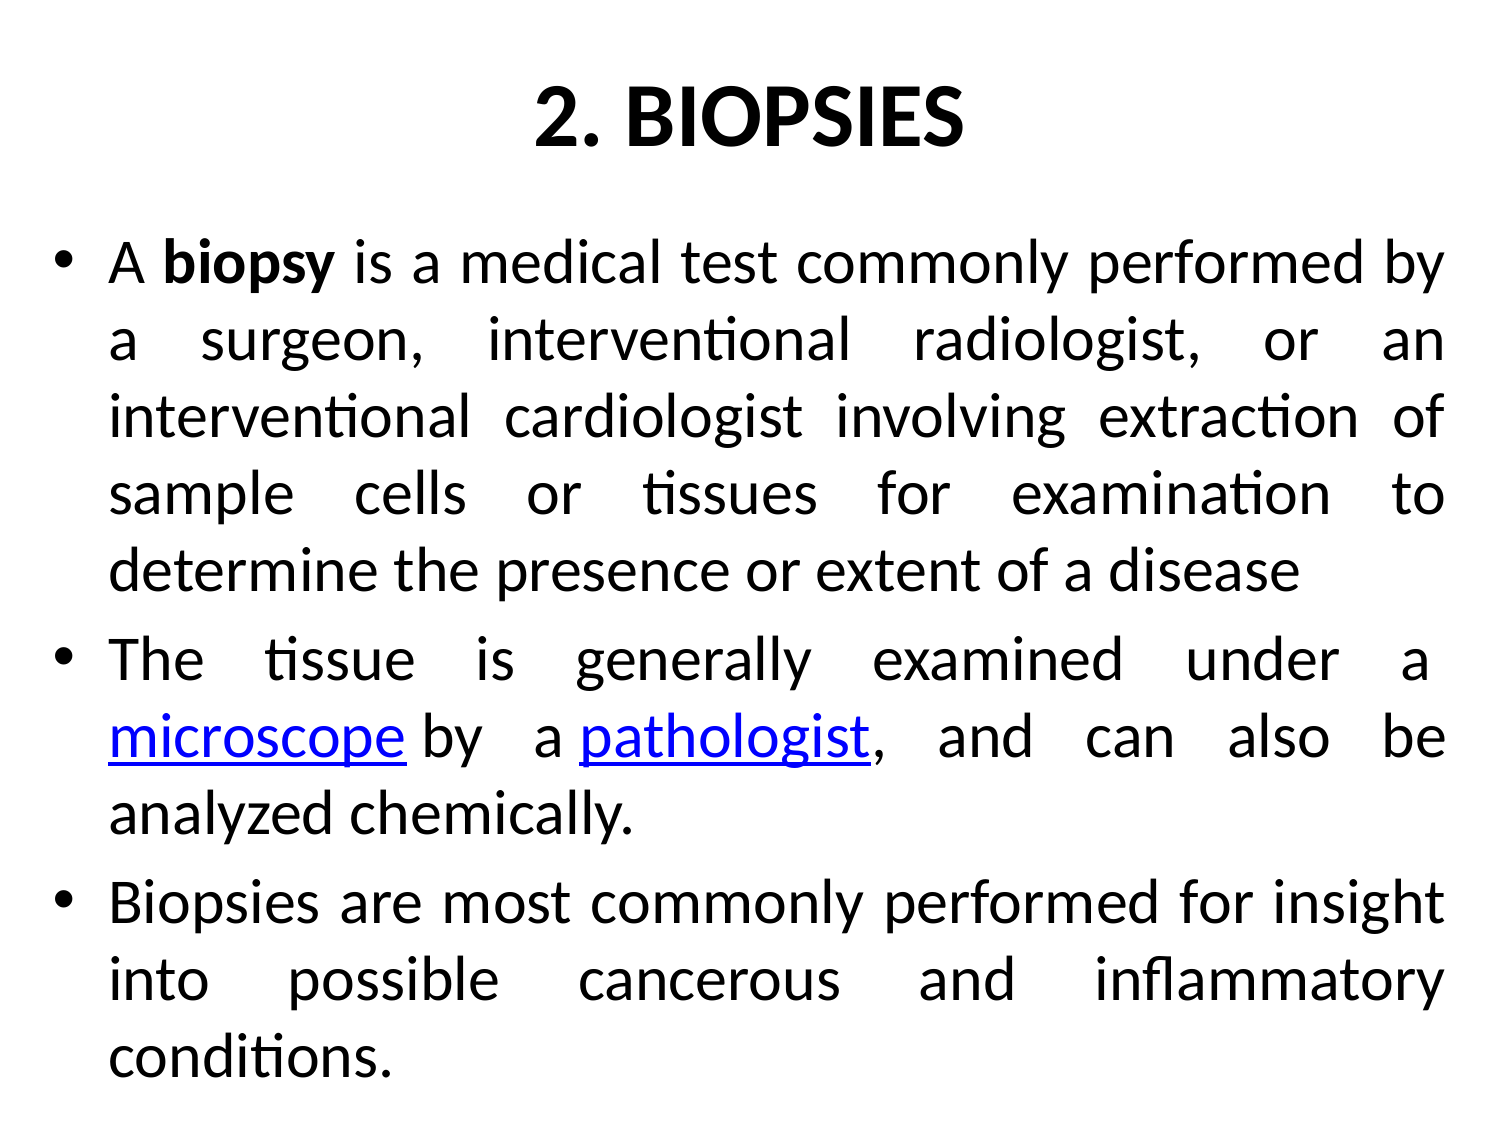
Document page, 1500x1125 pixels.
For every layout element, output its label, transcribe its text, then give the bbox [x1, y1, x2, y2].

list A biopsy is a medical test commonly performed by a surgeon, interventional radiologist, or an interventional cardiologist involving extraction of sample cells or tissues for examination to determine the presence or extent of a disease The tissue is generally examined under a microscope by a pathologist, and can also be analyzed chemically. Biopsies are most commonly performed for insight into possible cancerous and inflammatory conditions. [37, 212, 1463, 1100]
title 2. BIOPSIES [75, 45, 1425, 175]
